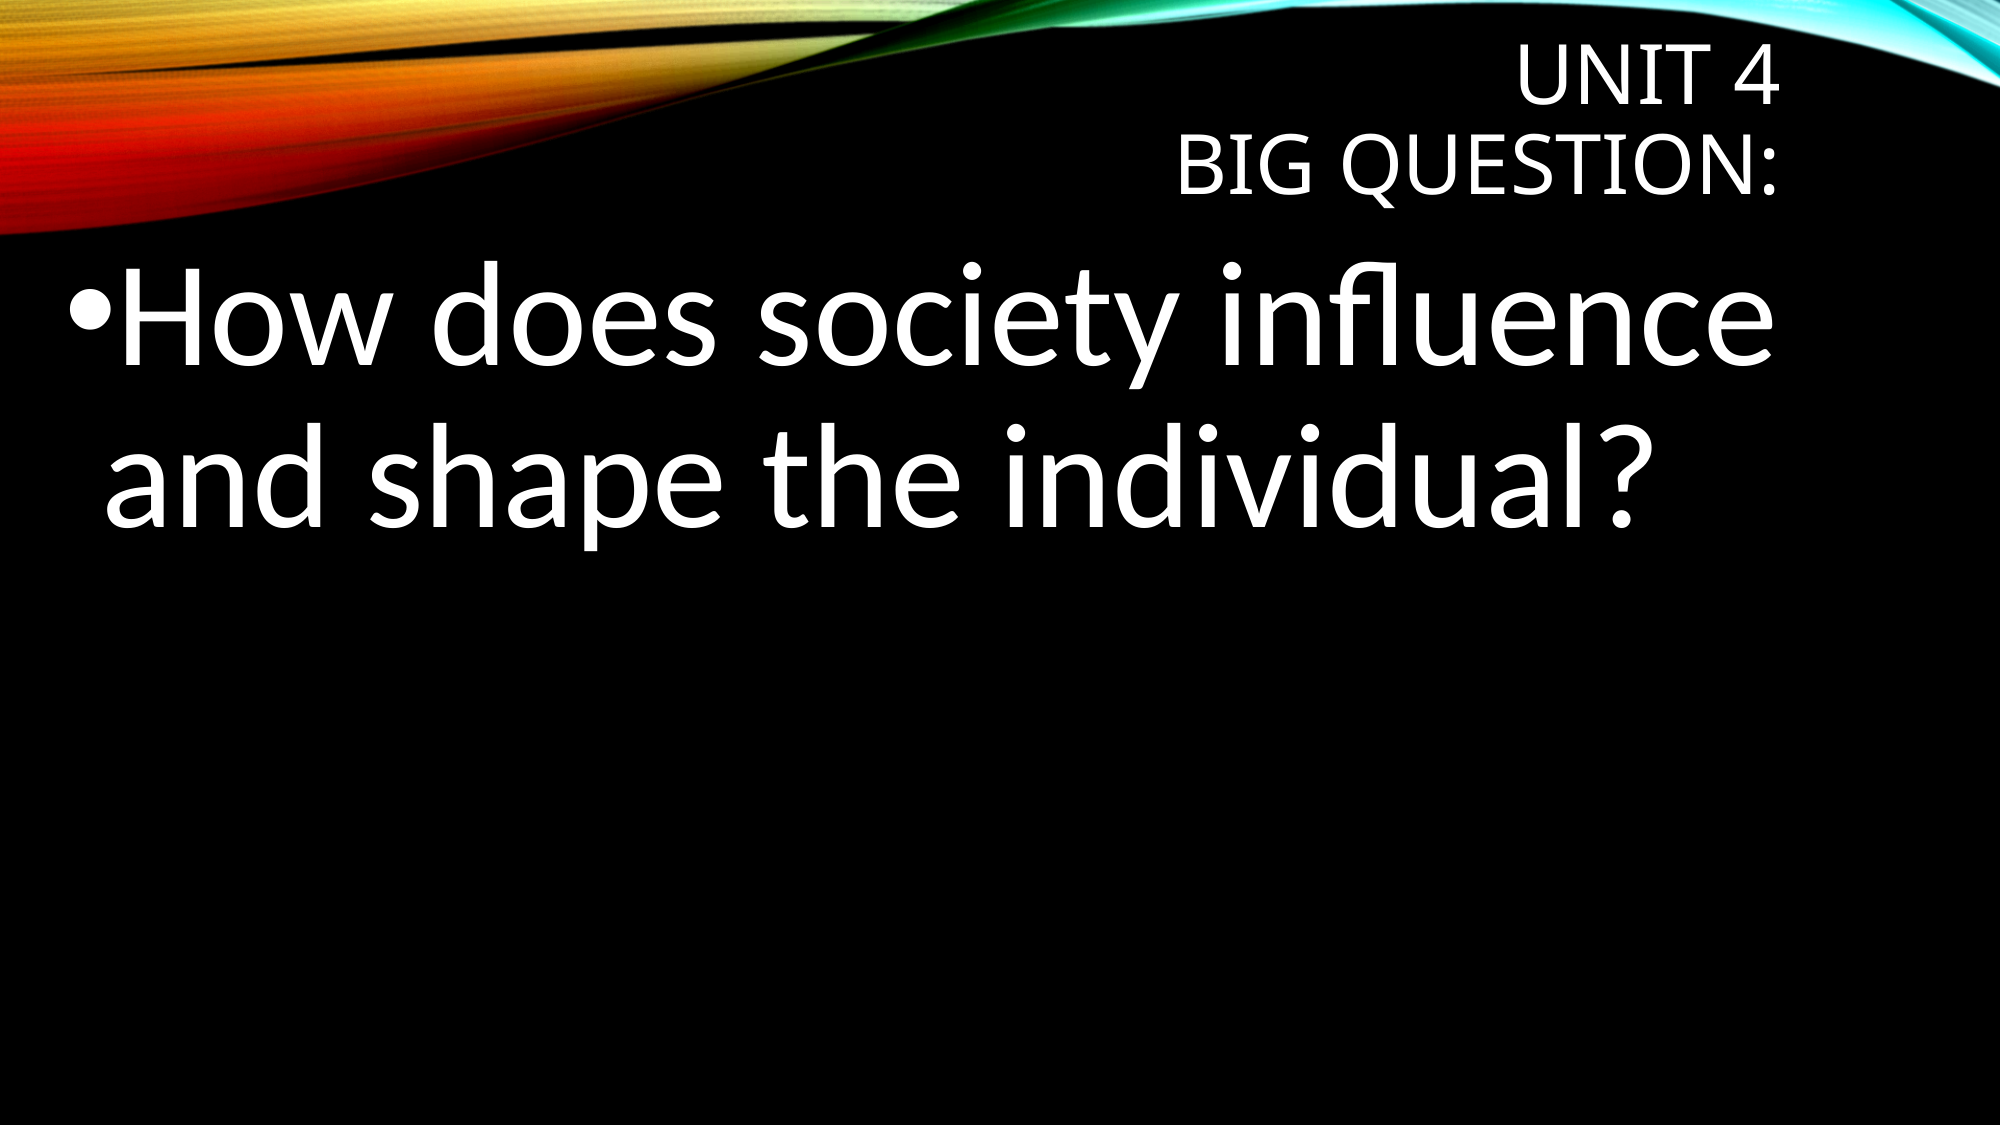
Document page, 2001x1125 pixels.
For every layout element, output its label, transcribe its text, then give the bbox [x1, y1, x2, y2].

picture [0, 0, 2000, 237]
list How does society influence and shape the individual? [49, 228, 1938, 1077]
title Unit 4 BIG question: [525, 16, 1796, 228]
